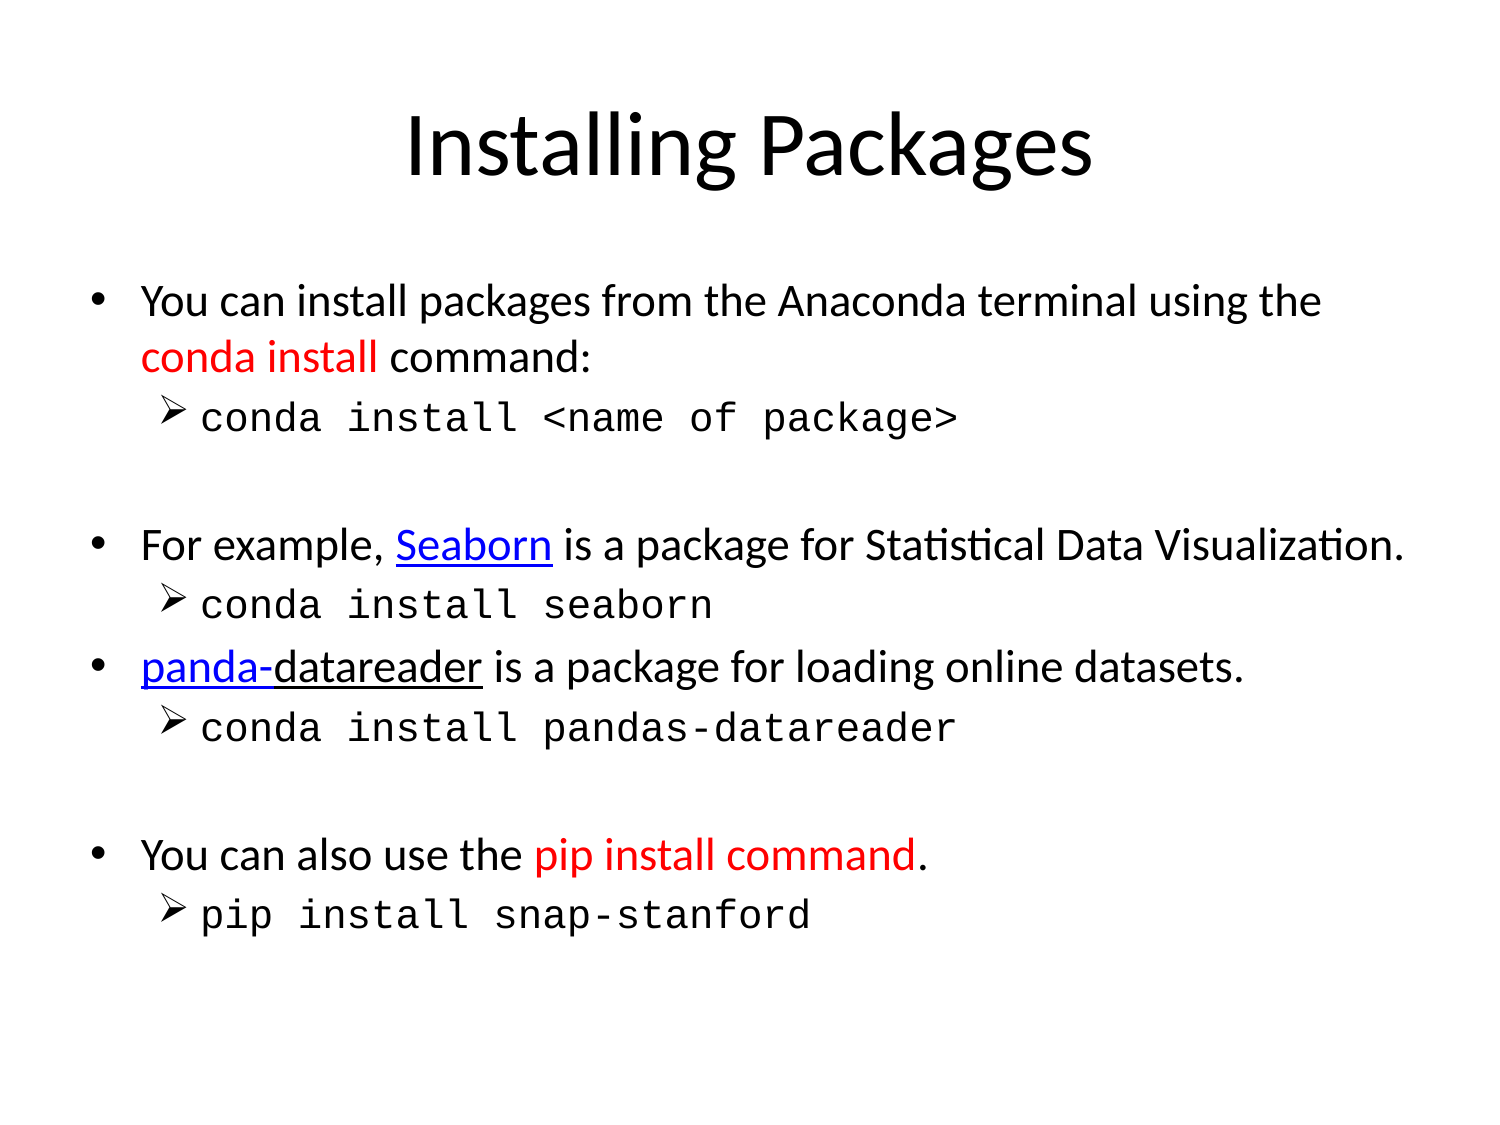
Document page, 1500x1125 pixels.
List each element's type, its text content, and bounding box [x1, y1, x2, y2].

title Installing Packages [75, 45, 1425, 233]
list You can install packages from the Anaconda terminal using the conda install command: conda install <name of package> For example, Seaborn is a package for Statistical Data Visualization. conda install seaborn panda-datareader is a package for loading online datasets. conda install pandas-datareader You can also use the pip install command. pip install snap-stanford [75, 262, 1425, 1005]
